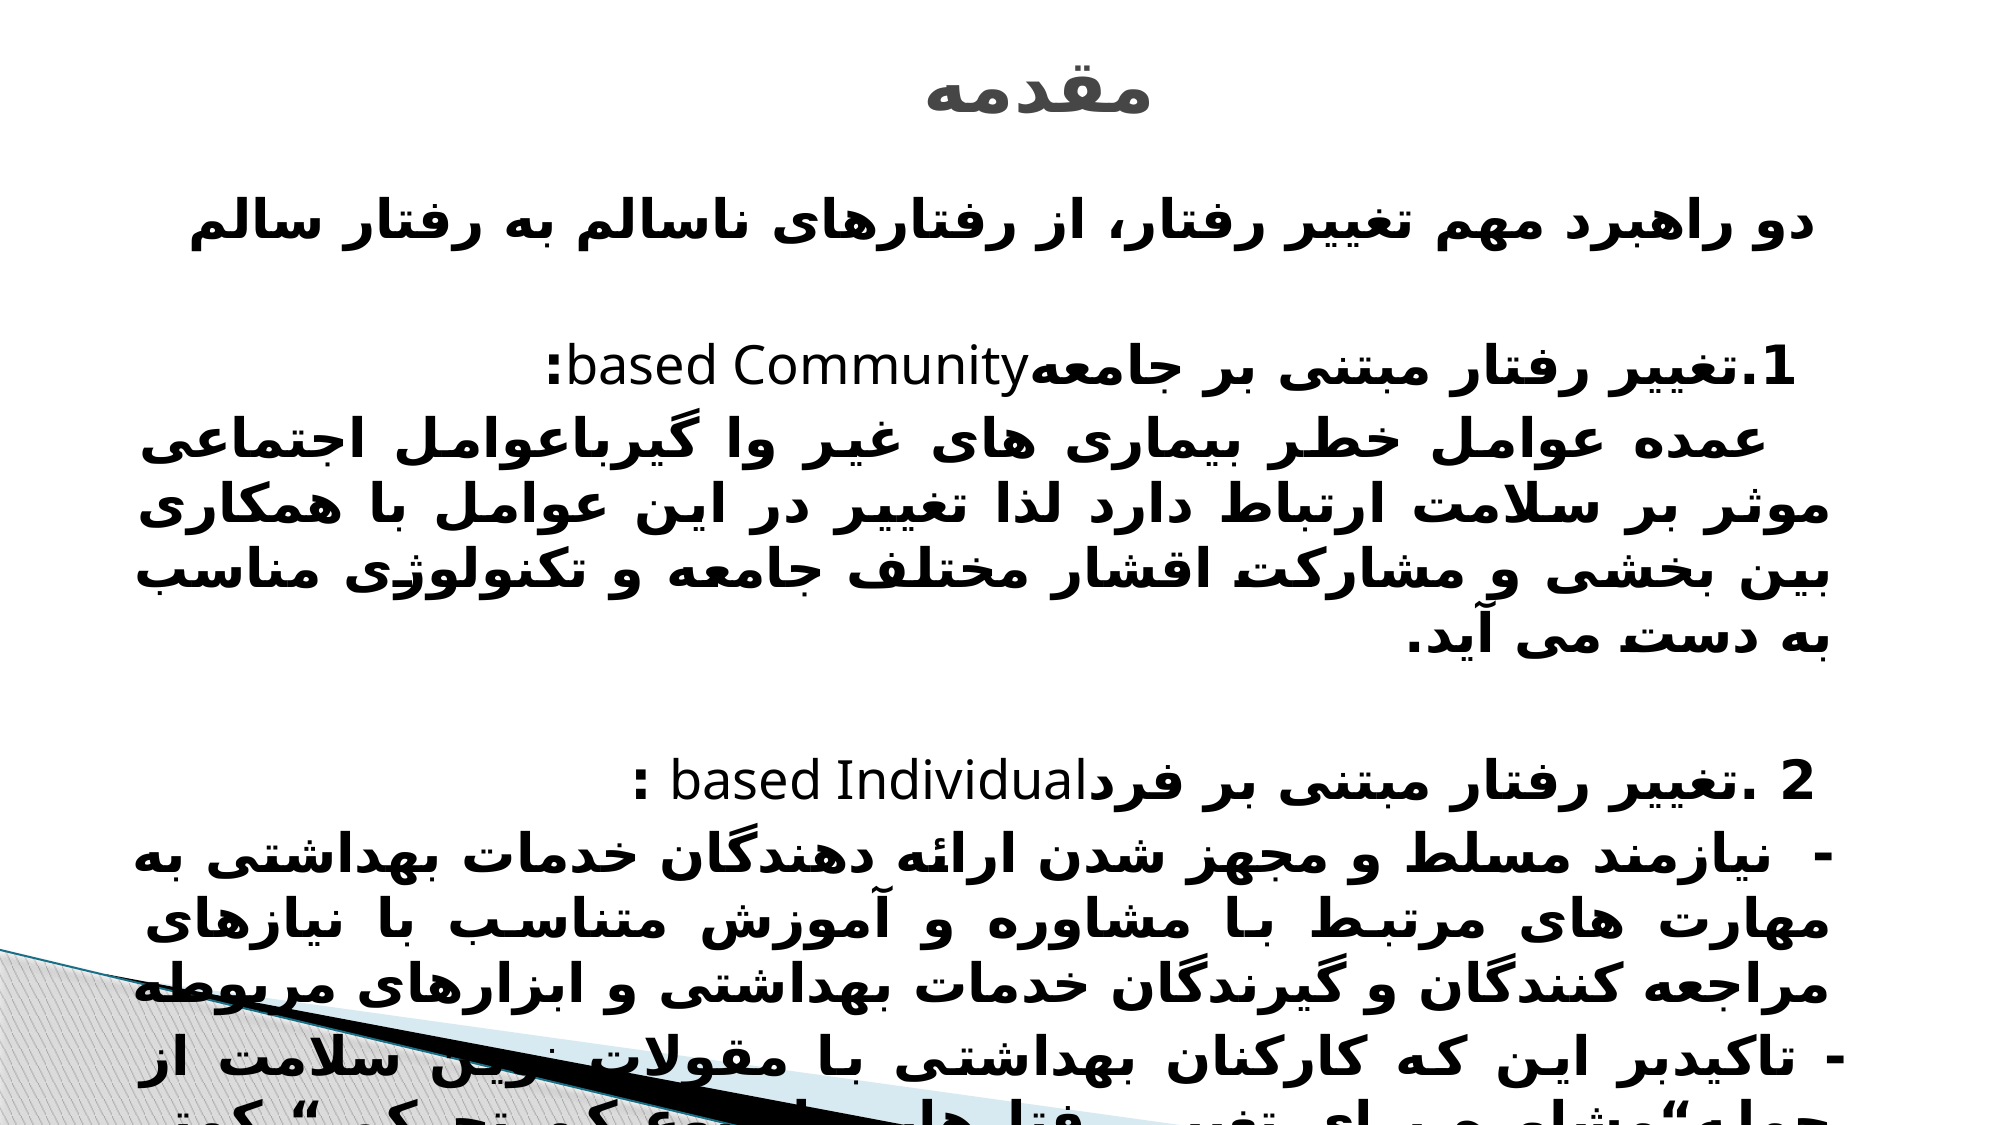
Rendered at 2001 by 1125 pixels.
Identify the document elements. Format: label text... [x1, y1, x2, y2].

title مقدمه [144, 31, 1935, 136]
list دو راهبرد مهم تغییر رفتار، از رفتارهای ناسالم به رفتار سالم 1.تغییر رفتار مبتنی بر جامعهbased Community: عمده عوامل خطر بیماری های غیر وا گیرباعوامل اجتماعی موثر بر سلامت ارتباط دارد لذا تغییر در این عوامل با همکاری بین بخشی و مشارکت اقشار مختلف جامعه و تکنولوژی مناسب به دست می آید. 2 .تغییر رفتار مبتنی بر فردbased Individual : - نیازمند مسلط و مجهز شدن ارائه دهندگان خدمات بهداشتی به مهارت های مرتبط با مشاوره و آموزش متناسب با نیازهای مراجعه کنندگان و گیرندگان خدمات بهداشتی و ابزارهای مربوطه - تاکیدبر این که کارکنان بهداشتی با مقولات نوین سلامت از جمله“مشاوره برای تغییر رفتارهایی از نوع کم تحرکی“ کمتر آشنا هستند. [117, 103, 1908, 1125]
